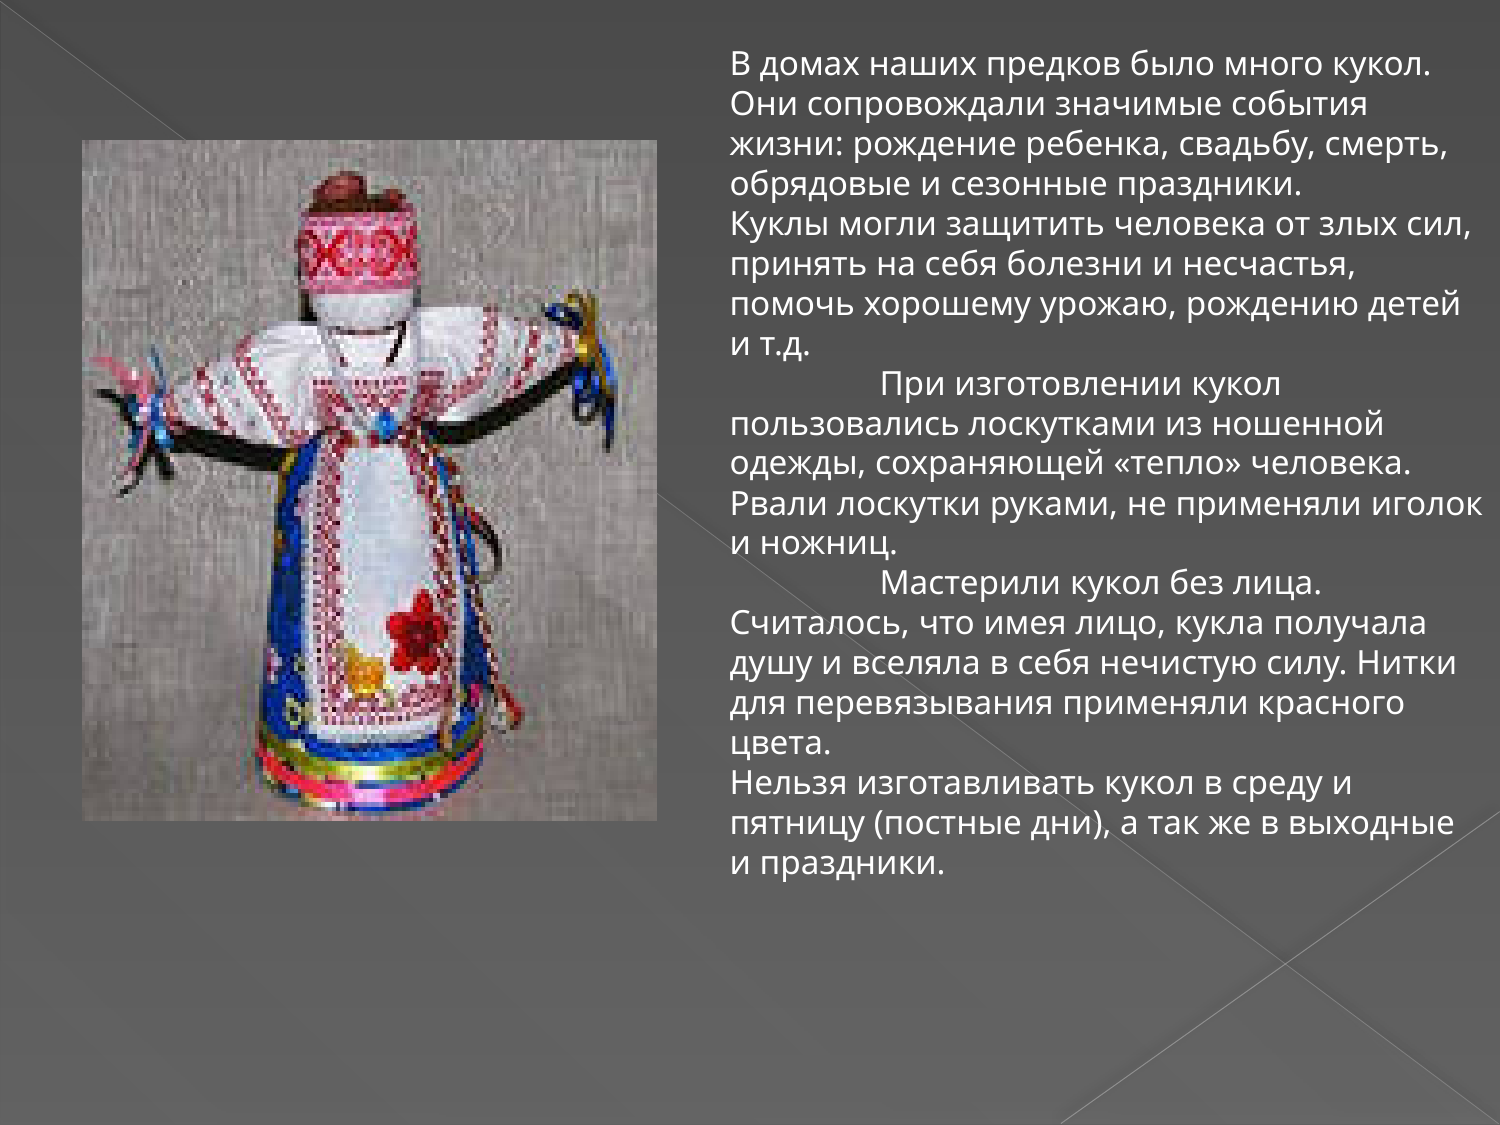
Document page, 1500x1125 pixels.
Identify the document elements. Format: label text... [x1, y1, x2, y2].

text_box В домах наших предков было много кукол. Они сопровождали значимые события жизни: рождение ребенка, свадьбу, смерть, обрядовые и сезонные праздники. Куклы могли защитить человека от злых сил, принять на себя болезни и несчастья, помочь хорошему урожаю, рождению детей и т.д. При изготовлении кукол пользовались лоскутками из ношенной одежды, сохраняющей «тепло» человека. Рвали лоскутки руками, не применяли иголок и ножниц. Мастерили кукол без лица. Считалось, что имея лицо, кукла получала душу и вселяла в себя нечистую силу. Нитки для перевязывания применяли красного цвета. Нельзя изготавливать кукол в среду и пятницу (постные дни), а так же в выходные и праздники. [714, 35, 1500, 1125]
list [81, 140, 657, 821]
